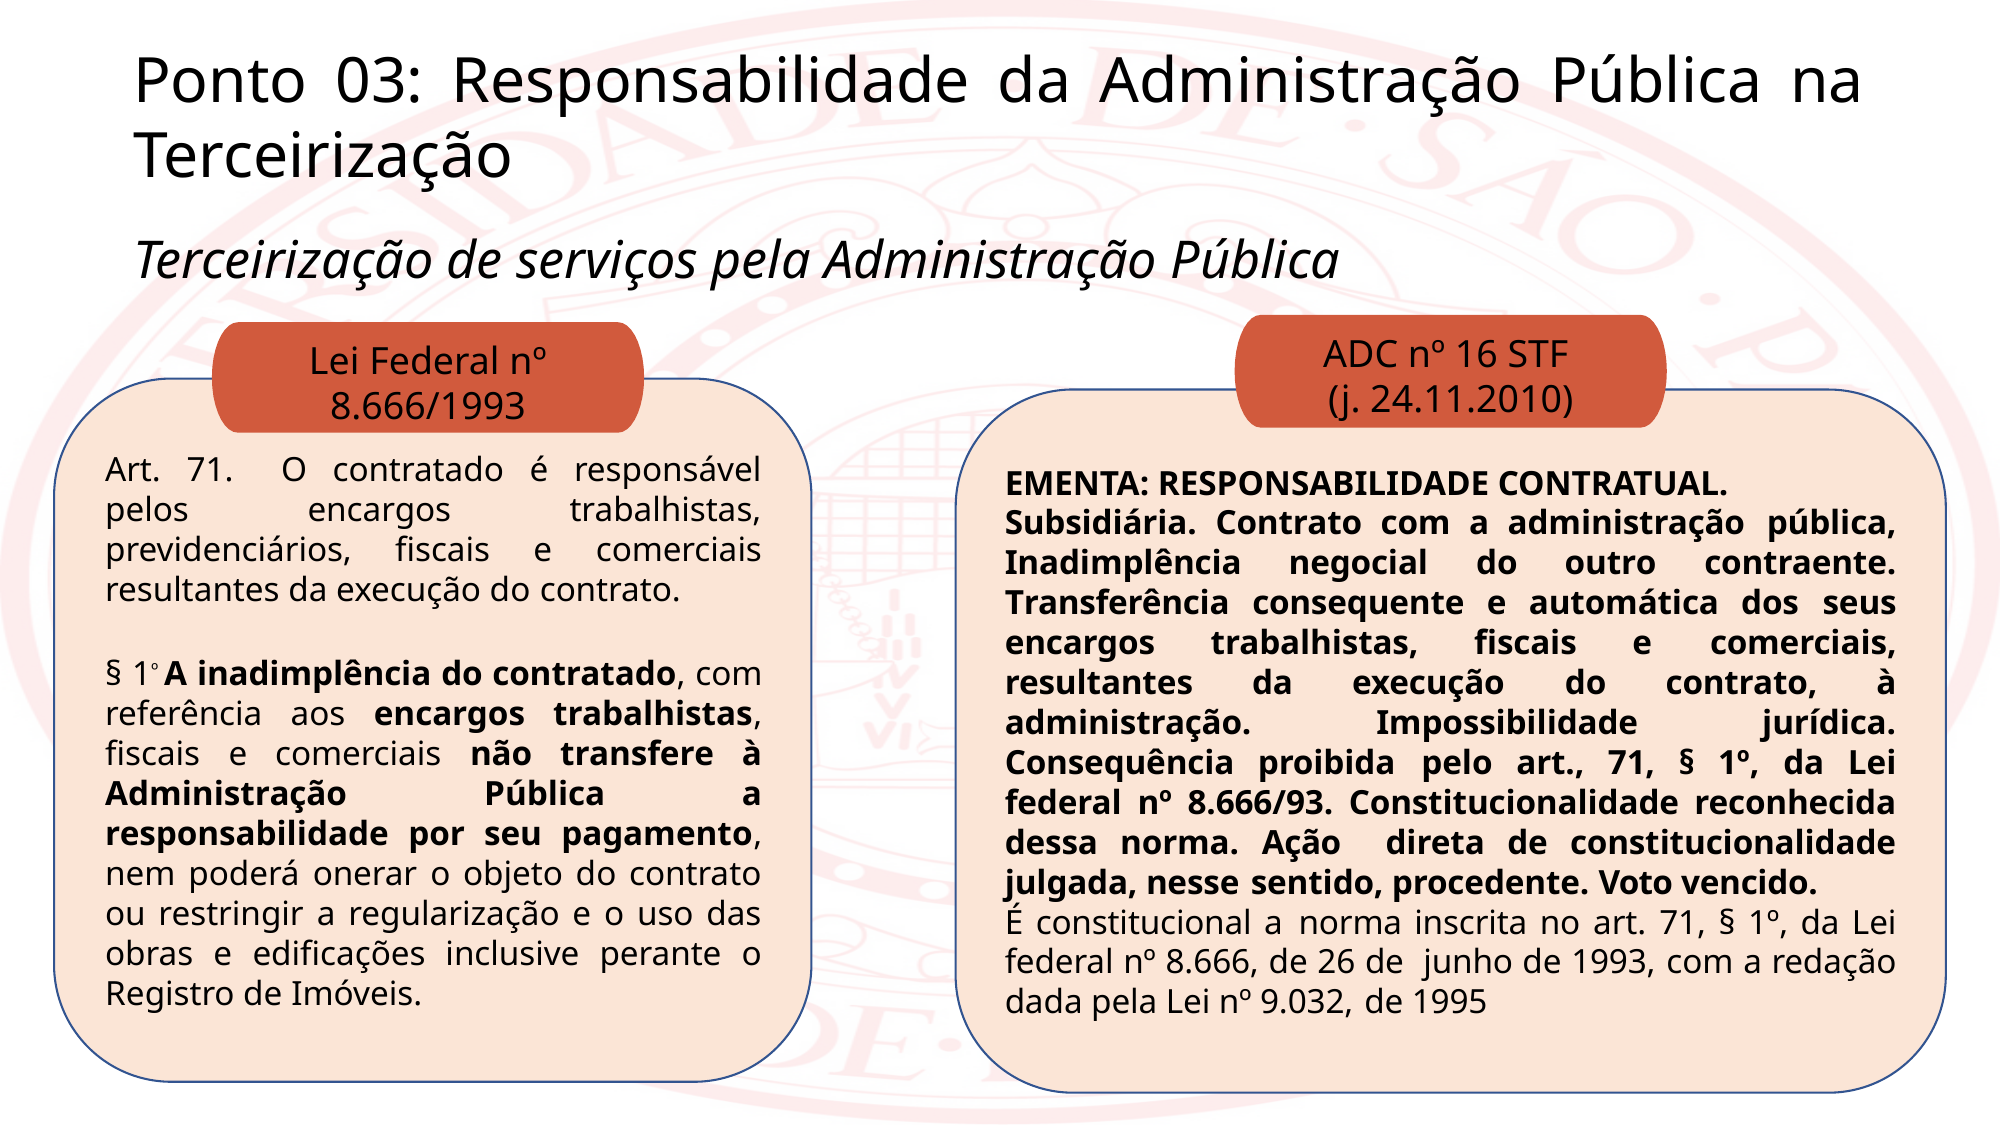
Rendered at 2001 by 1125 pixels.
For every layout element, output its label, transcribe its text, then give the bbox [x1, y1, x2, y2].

text_box ADC nº 16 STF (j. 24.11.2010) [1234, 314, 1667, 428]
text_box EMENTA: RESPONSABILIDADE CONTRATUAL. Subsidiária. Contrato com a administração pública, Inadimplência negocial do outro contraente. Transferência consequente e automática dos seus encargos trabalhistas, fiscais e comerciais, resultantes da execução do contrato, à administração. Impossibilidade jurídica. Consequência proibida pelo art., 71, § 1º, da Lei federal nº 8.666/93. Constitucionalidade reconhecida dessa norma. Ação direta de constitucionalidade julgada, nesse sentido, procedente. Voto vencido. É constitucional a norma inscrita no art. 71, § 1º, da Lei federal nº 8.666, de 26 de junho de 1993, com a redação dada pela Lei nº 9.032, de 1995 [954, 388, 1947, 1094]
text_box Ponto 03: Responsabilidade da Administração Pública na Terceirização Terceirização de serviços pela Administração Pública [118, 32, 1882, 297]
text_box Art. 71. O contratado é responsável pelos encargos trabalhistas, previdenciários, fiscais e comerciais resultantes da execução do contrato. § 1º A inadimplência do contratado, com referência aos encargos trabalhistas, fiscais e comerciais não transfere à Administração Pública a responsabilidade por seu pagamento, nem poderá onerar o objeto do contrato ou restringir a regularização e o uso das obras e edificações inclusive perante o Registro de Imóveis. [53, 377, 813, 1083]
text_box Lei Federal nº 8.666/1993 [211, 322, 645, 433]
